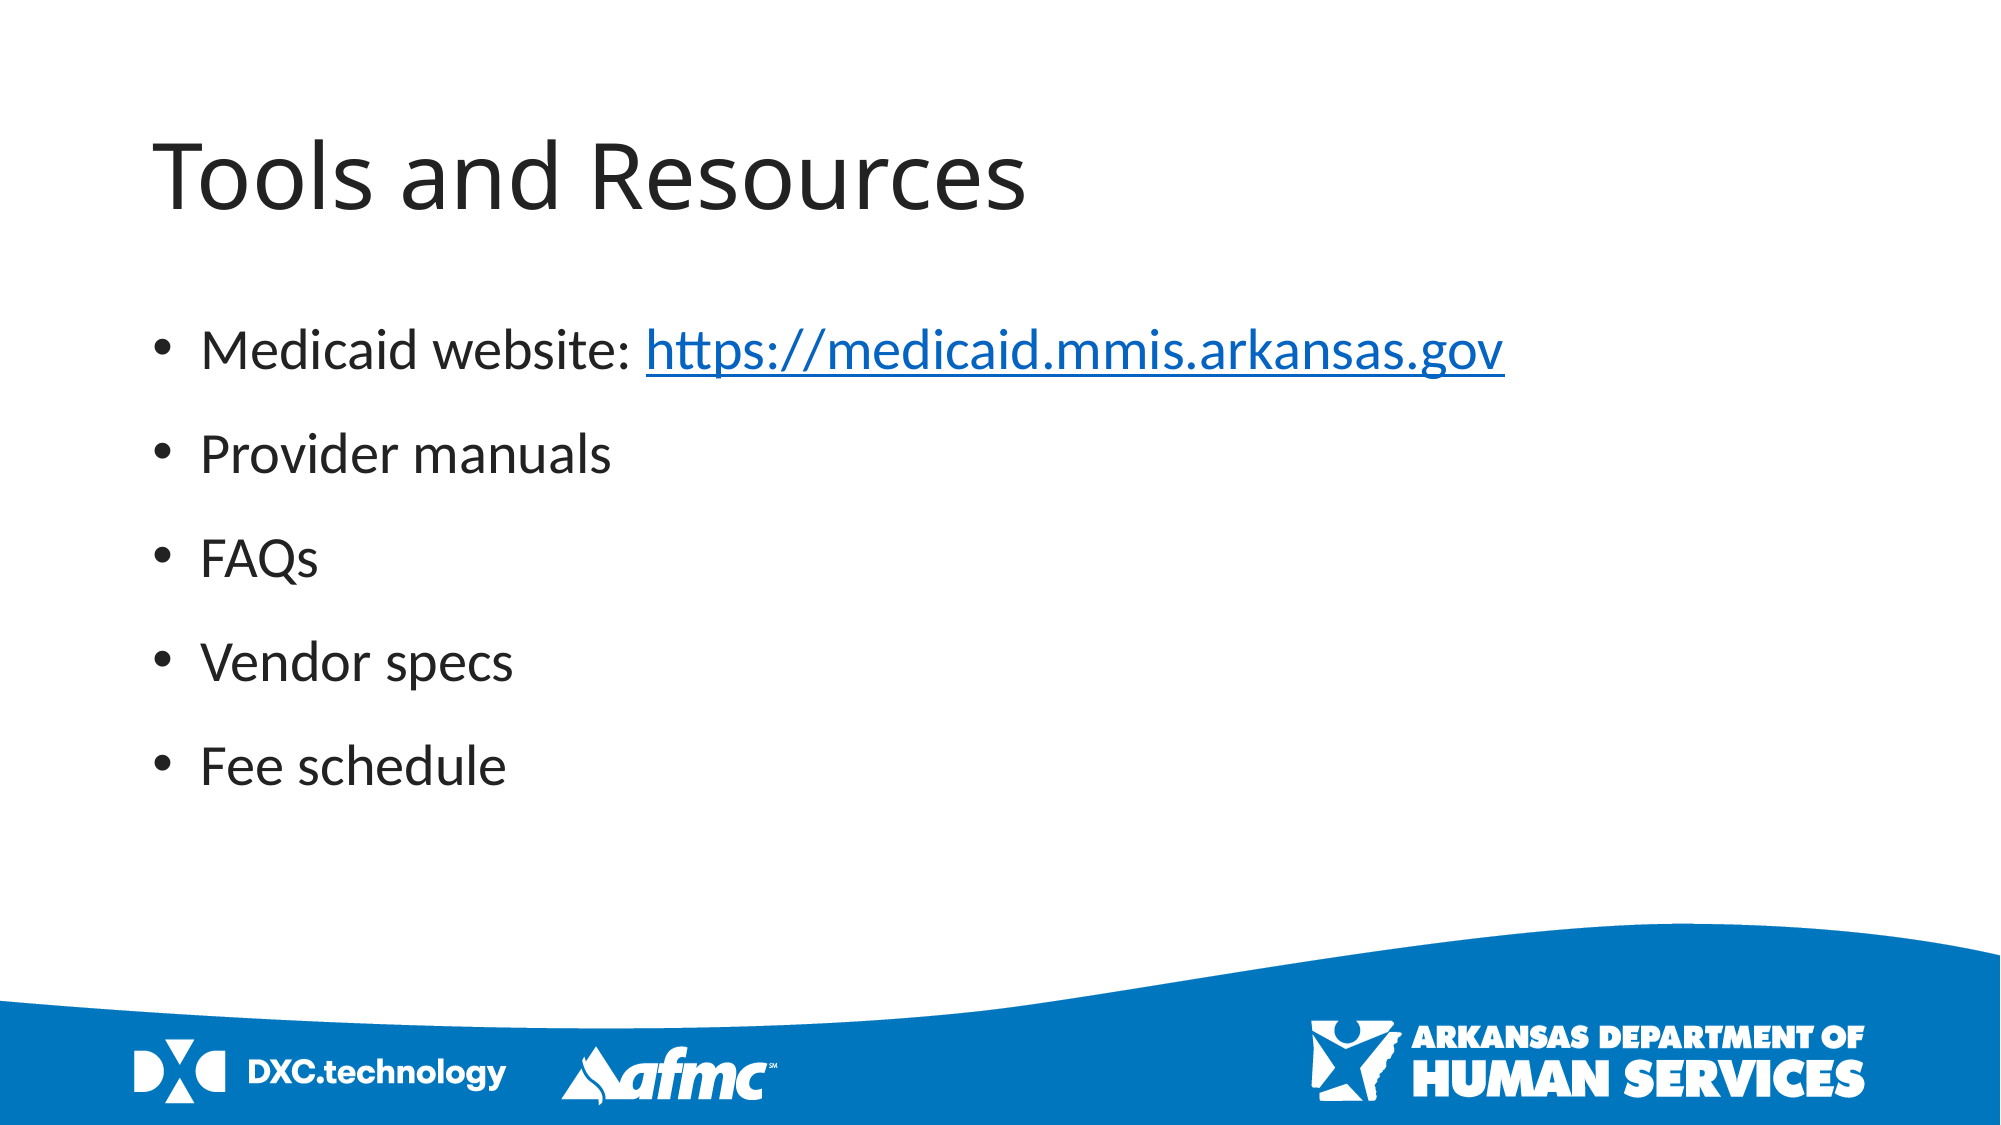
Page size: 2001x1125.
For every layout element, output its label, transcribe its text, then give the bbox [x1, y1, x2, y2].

list Medicaid website: https://medicaid.mmis.arkansas.gov Provider manuals FAQs Vendor specs Fee schedule [137, 299, 1863, 1014]
title Tools and Resources [137, 59, 1863, 278]
picture [0, 0, 2000, 1125]
